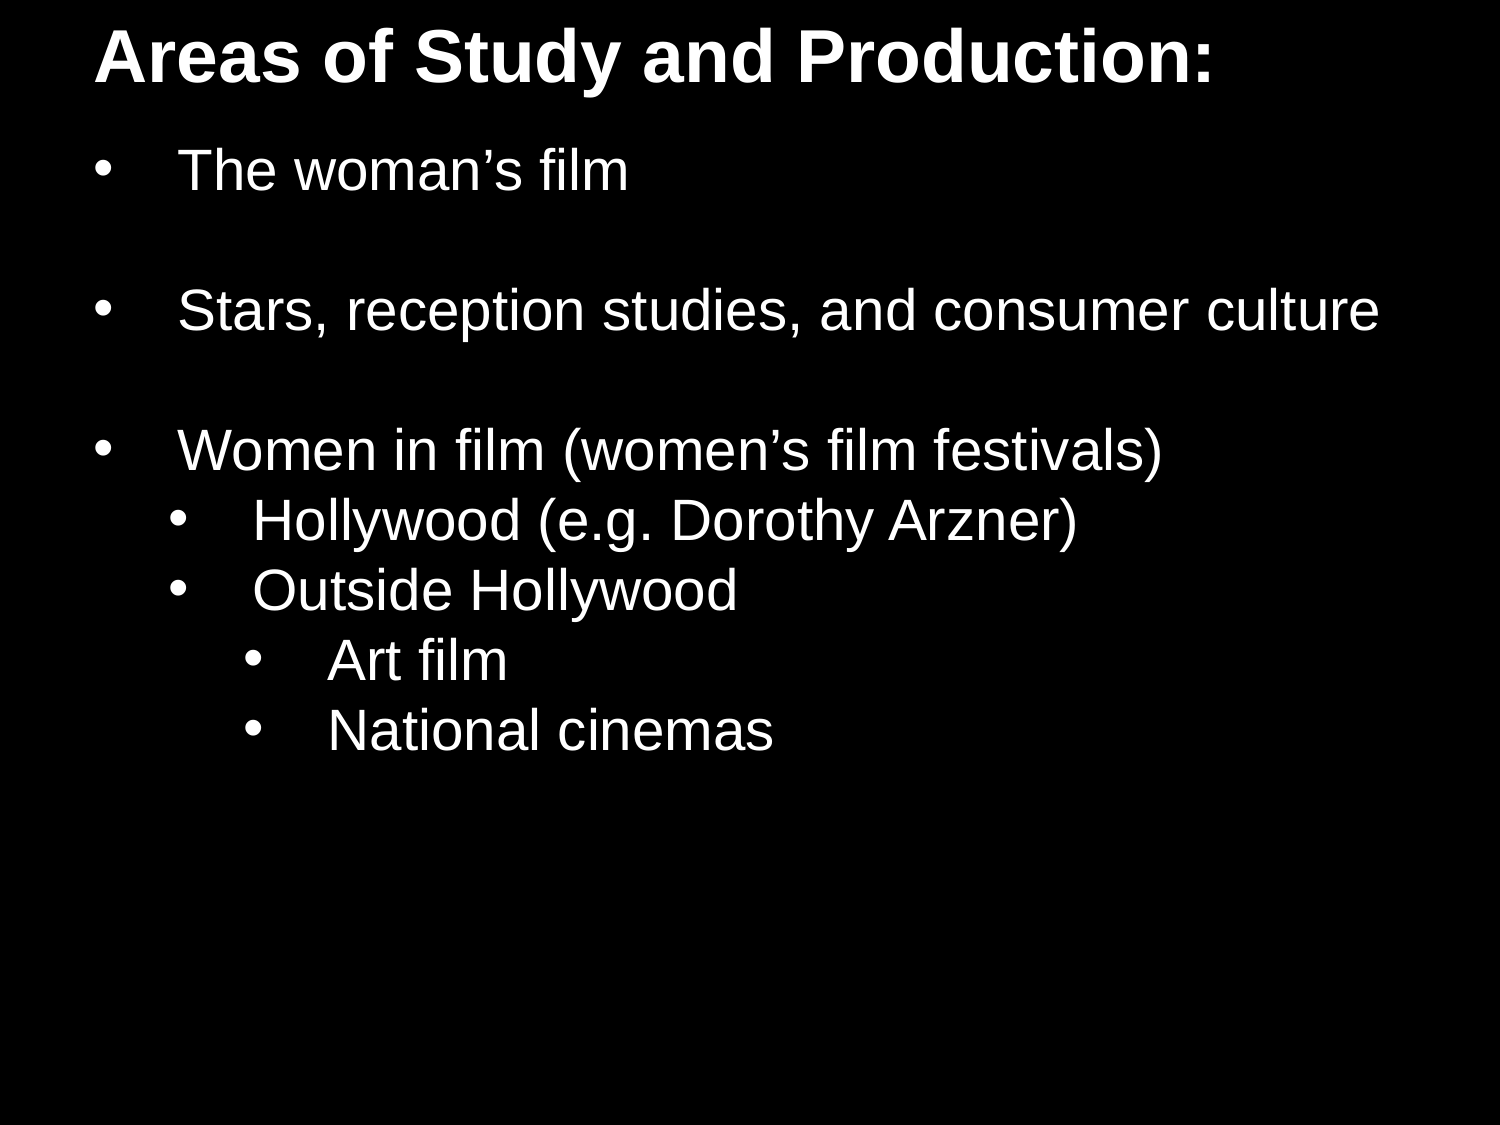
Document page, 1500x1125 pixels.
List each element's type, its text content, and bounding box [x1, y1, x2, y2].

text_box Areas of Study and Production: The woman’s film Stars, reception studies, and consumer culture Women in film (women’s film festivals) Hollywood (e.g. Dorothy Arzner) Outside Hollywood Art film National cinemas [78, 0, 1434, 880]
